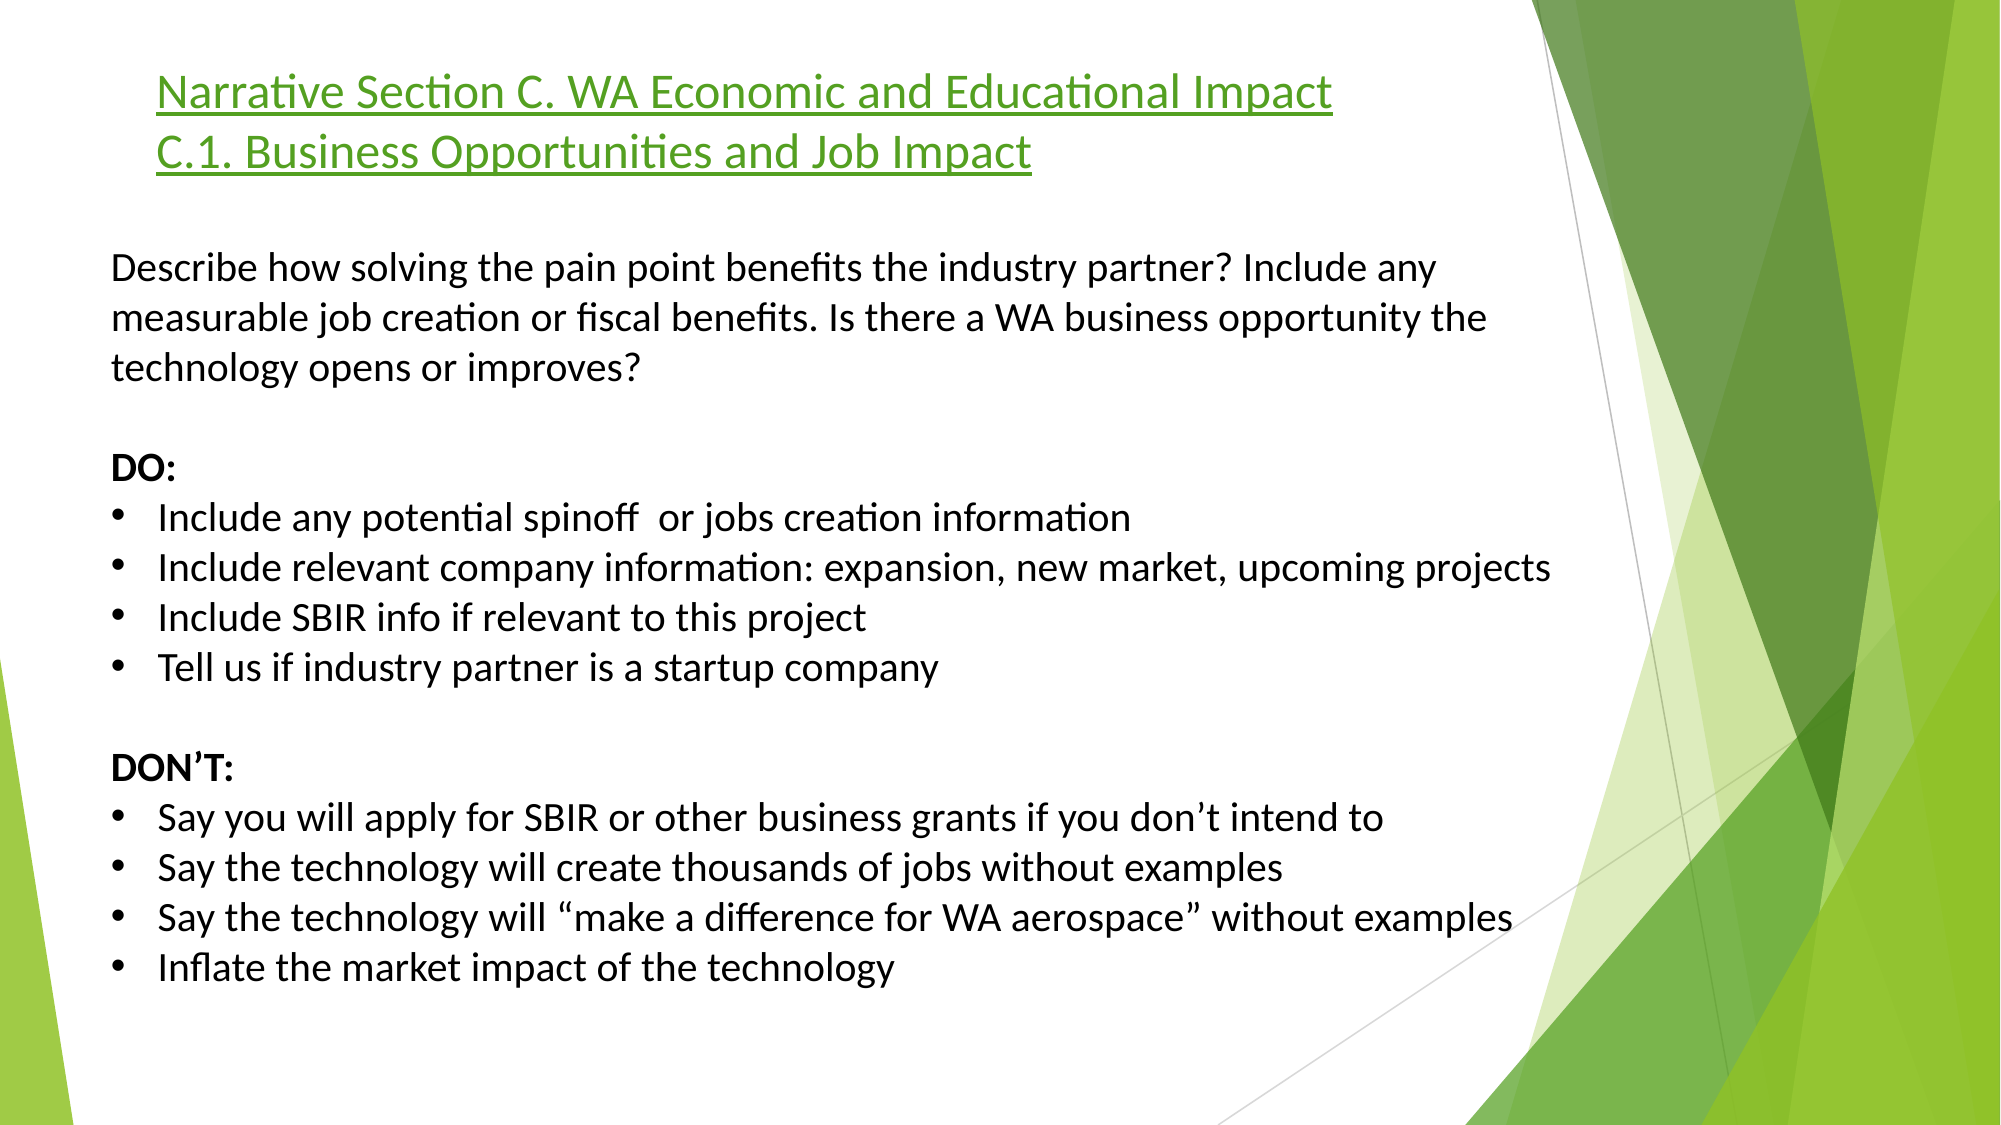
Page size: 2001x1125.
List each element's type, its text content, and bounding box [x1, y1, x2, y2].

text_box Describe how solving the pain point benefits the industry partner? Include any measurable job creation or fiscal benefits. Is there a WA business opportunity the technology opens or improves? DO: Include any potential spinoff or jobs creation information Include relevant company information: expansion, new market, upcoming projects Include SBIR info if relevant to this project Tell us if industry partner is a startup company DON’T: Say you will apply for SBIR or other business grants if you don’t intend to Say the technology will create thousands of jobs without examples Say the technology will “make a difference for WA aerospace” without examples Inflate the market impact of the technology [95, 232, 1653, 1088]
text_box Narrative Section C. WA Economic and Educational Impact C.1. Business Opportunities and Job Impact [141, 51, 1558, 187]
